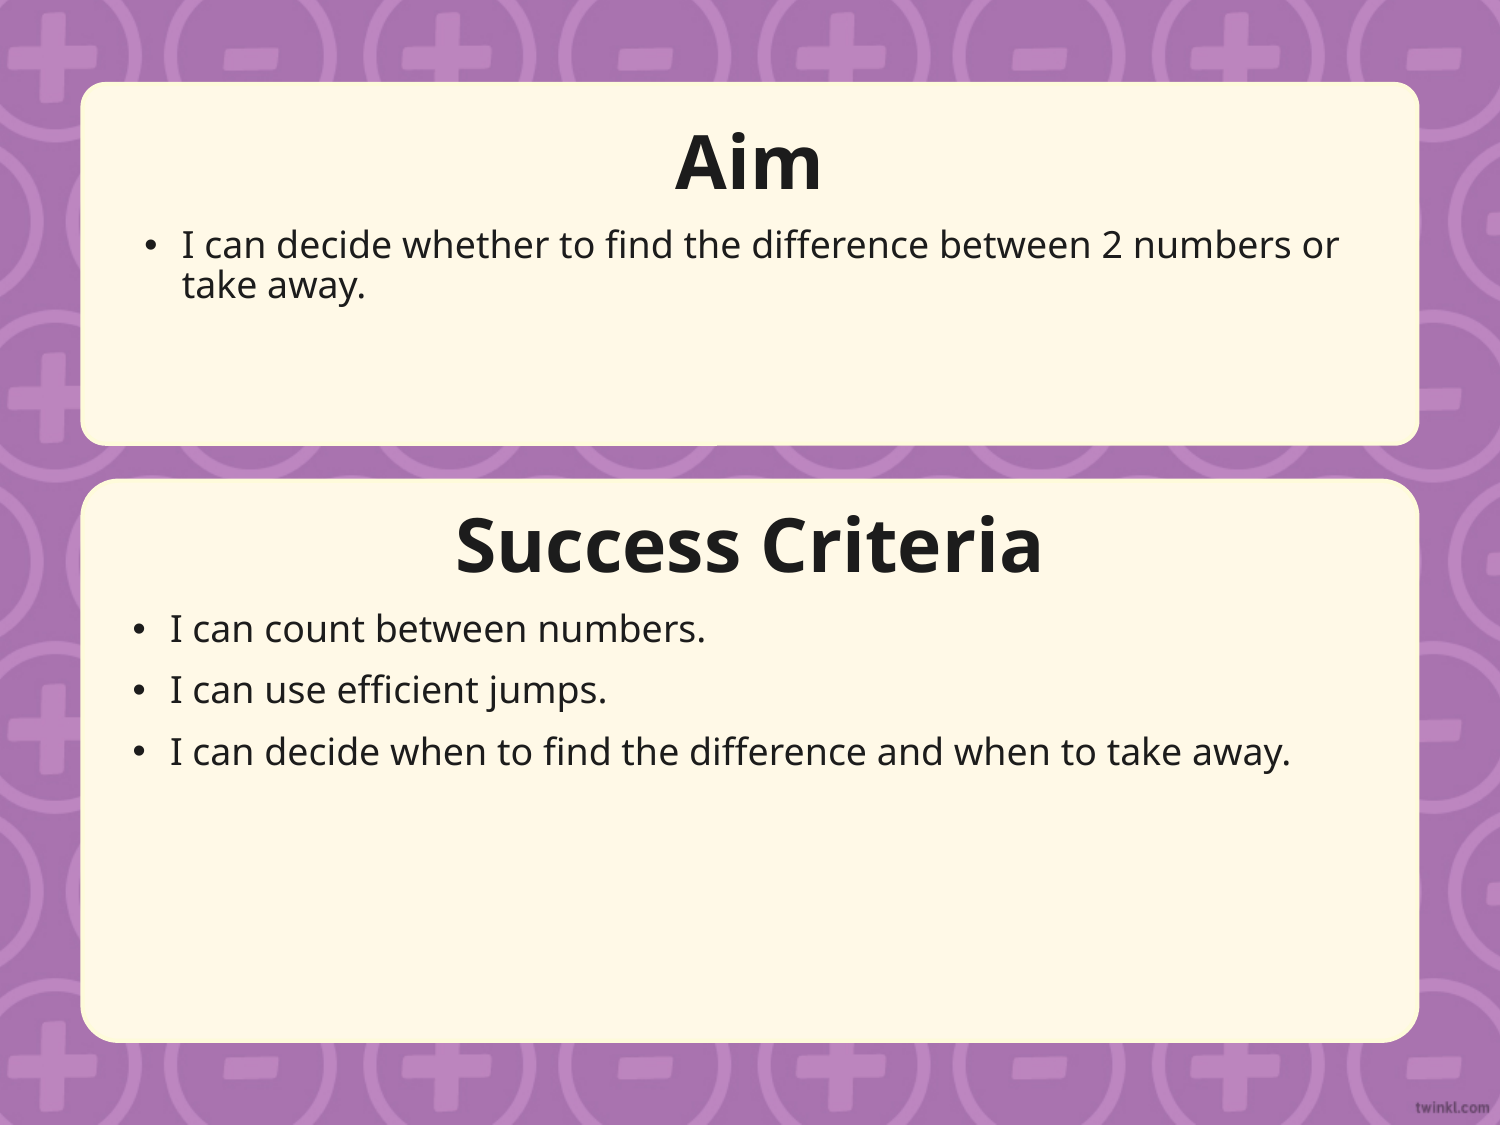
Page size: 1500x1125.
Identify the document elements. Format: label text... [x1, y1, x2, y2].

text_box Success Criteria [103, 503, 1397, 568]
list I can decide whether to find the difference between 2 numbers or take away. [103, 184, 1397, 417]
picture [0, 0, 1500, 1125]
text_box Aim [103, 120, 1397, 184]
text_box [81, 83, 1419, 445]
text_box [81, 479, 1419, 1042]
text_box I can count between numbers. I can use efficient jumps. I can decide when to find the difference and when to take away. [103, 568, 1397, 919]
